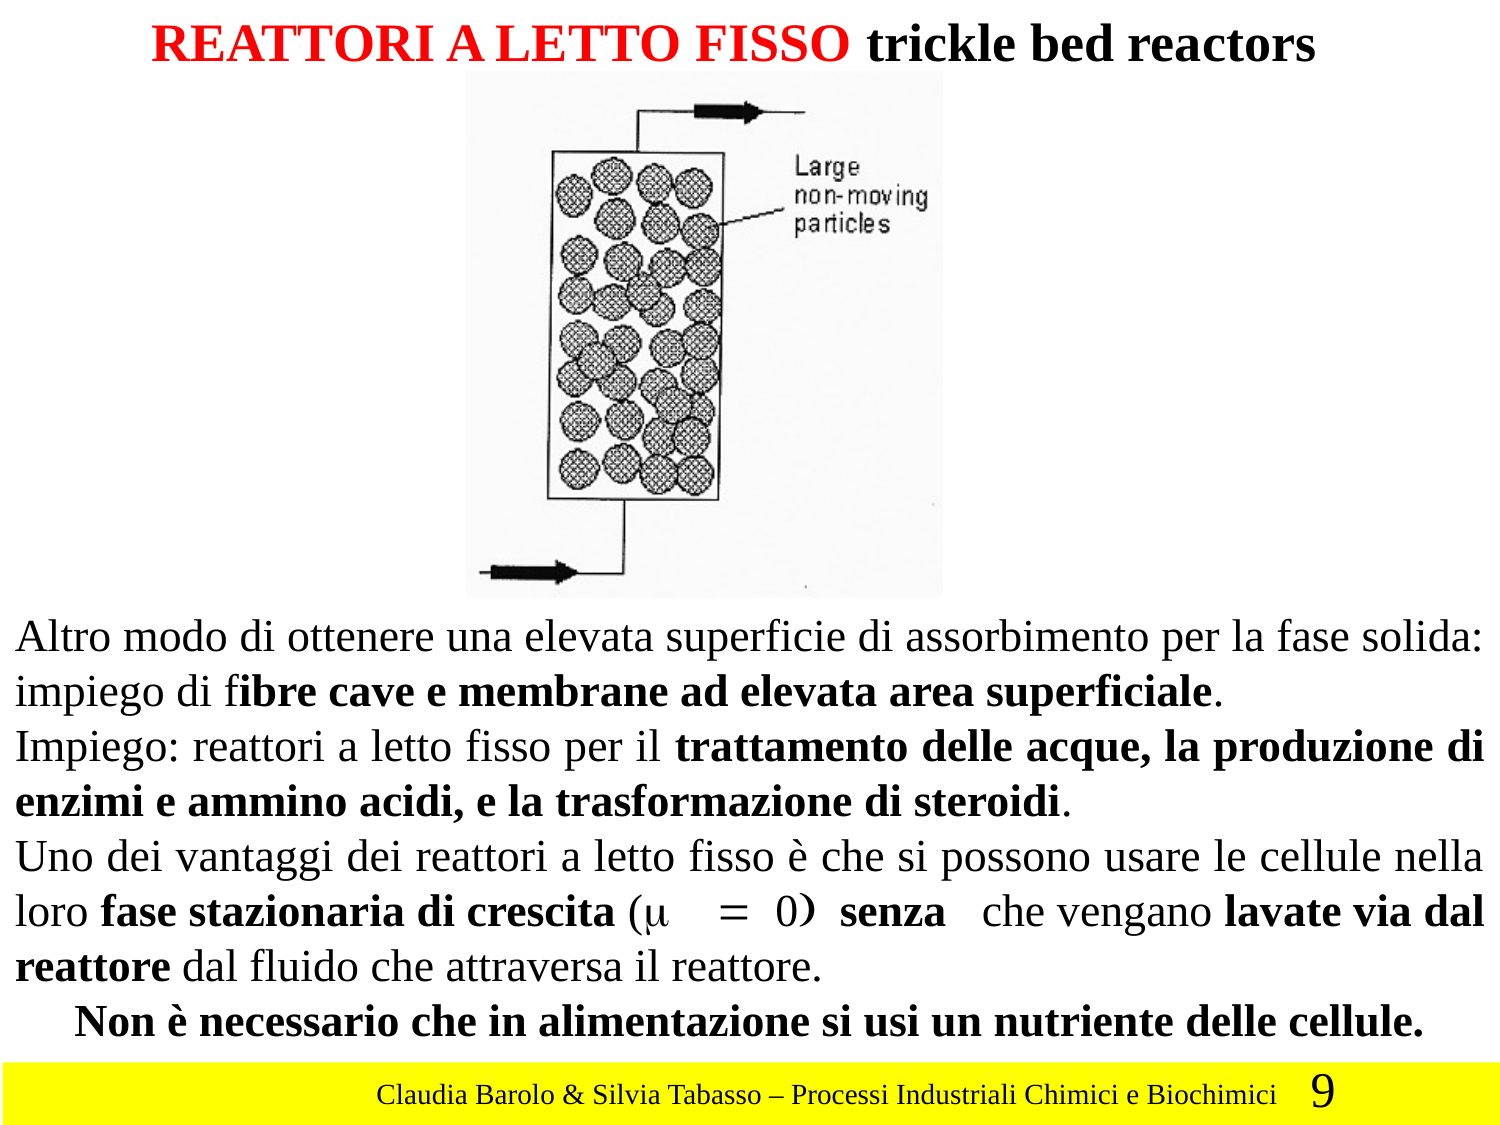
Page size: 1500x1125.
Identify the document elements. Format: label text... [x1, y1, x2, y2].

text_box 9 [1295, 1053, 1500, 1125]
picture [466, 71, 944, 599]
text_box Altro modo di ottenere una elevata superficie di assorbimento per la fase solida: impiego di fibre cave e membrane ad elevata area superficiale. Impiego: reattori a letto fisso per il trattamento delle acque, la produzione di enzimi e ammino acidi, e la trasformazione di steroidi. Uno dei vantaggi dei reattori a letto fisso è che si possono usare le cellule nella loro fase stazionaria di crescita (m = 0) senza che vengano lavate via dal reattore dal fluido che attraversa il reattore. Non è necessario che in alimentazione si usi un nutriente delle cellule. [0, 597, 1500, 1053]
text_box REATTORI A LETTO FISSO trickle bed reactors [136, 0, 1346, 80]
